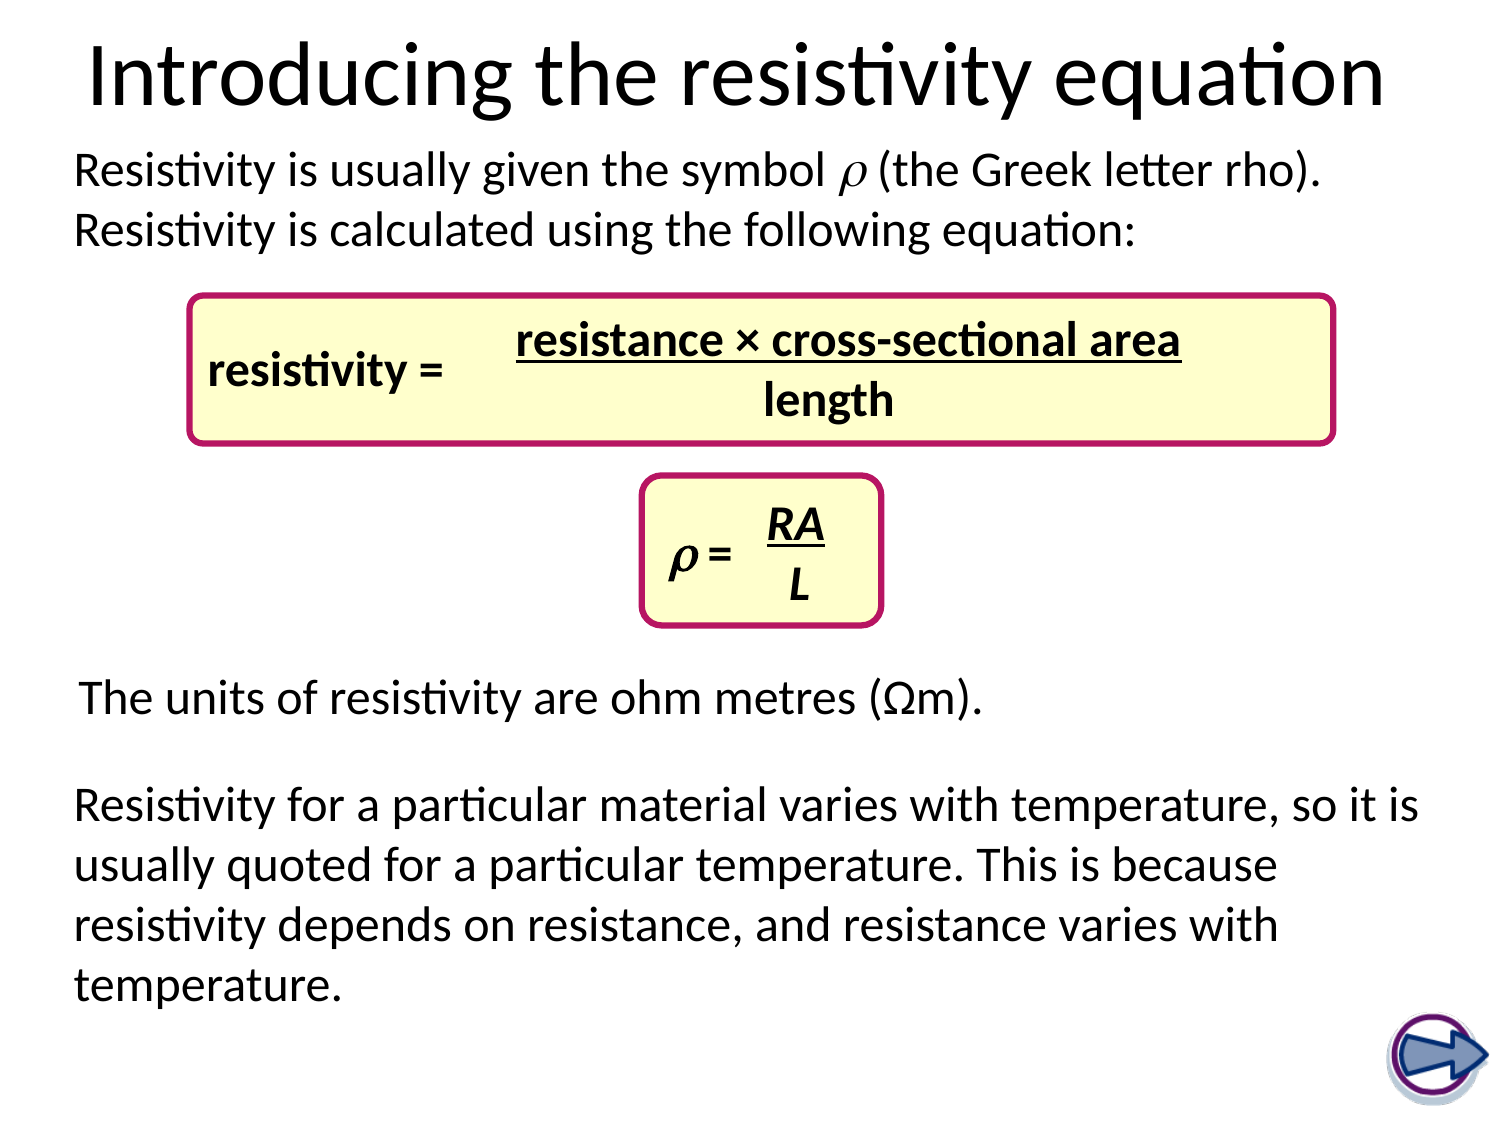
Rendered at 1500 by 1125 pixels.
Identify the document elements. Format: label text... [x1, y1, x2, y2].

picture [1385, 1011, 1490, 1107]
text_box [641, 475, 882, 626]
text_box Resistivity is usually given the symbol r (the Greek letter rho). Resistivity is calculated using the following equation: [58, 128, 1462, 264]
text_box Resistivity for a particular material varies with temperature, so it is usually quoted for a particular temperature. This is because resistivity depends on resistance, and resistance varies with temperature. [58, 764, 1436, 1020]
text_box The units of resistivity are ohm metres (Ωm). [63, 657, 1000, 733]
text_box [189, 295, 1334, 444]
title Introducing the resistivity equation [62, 0, 1413, 128]
